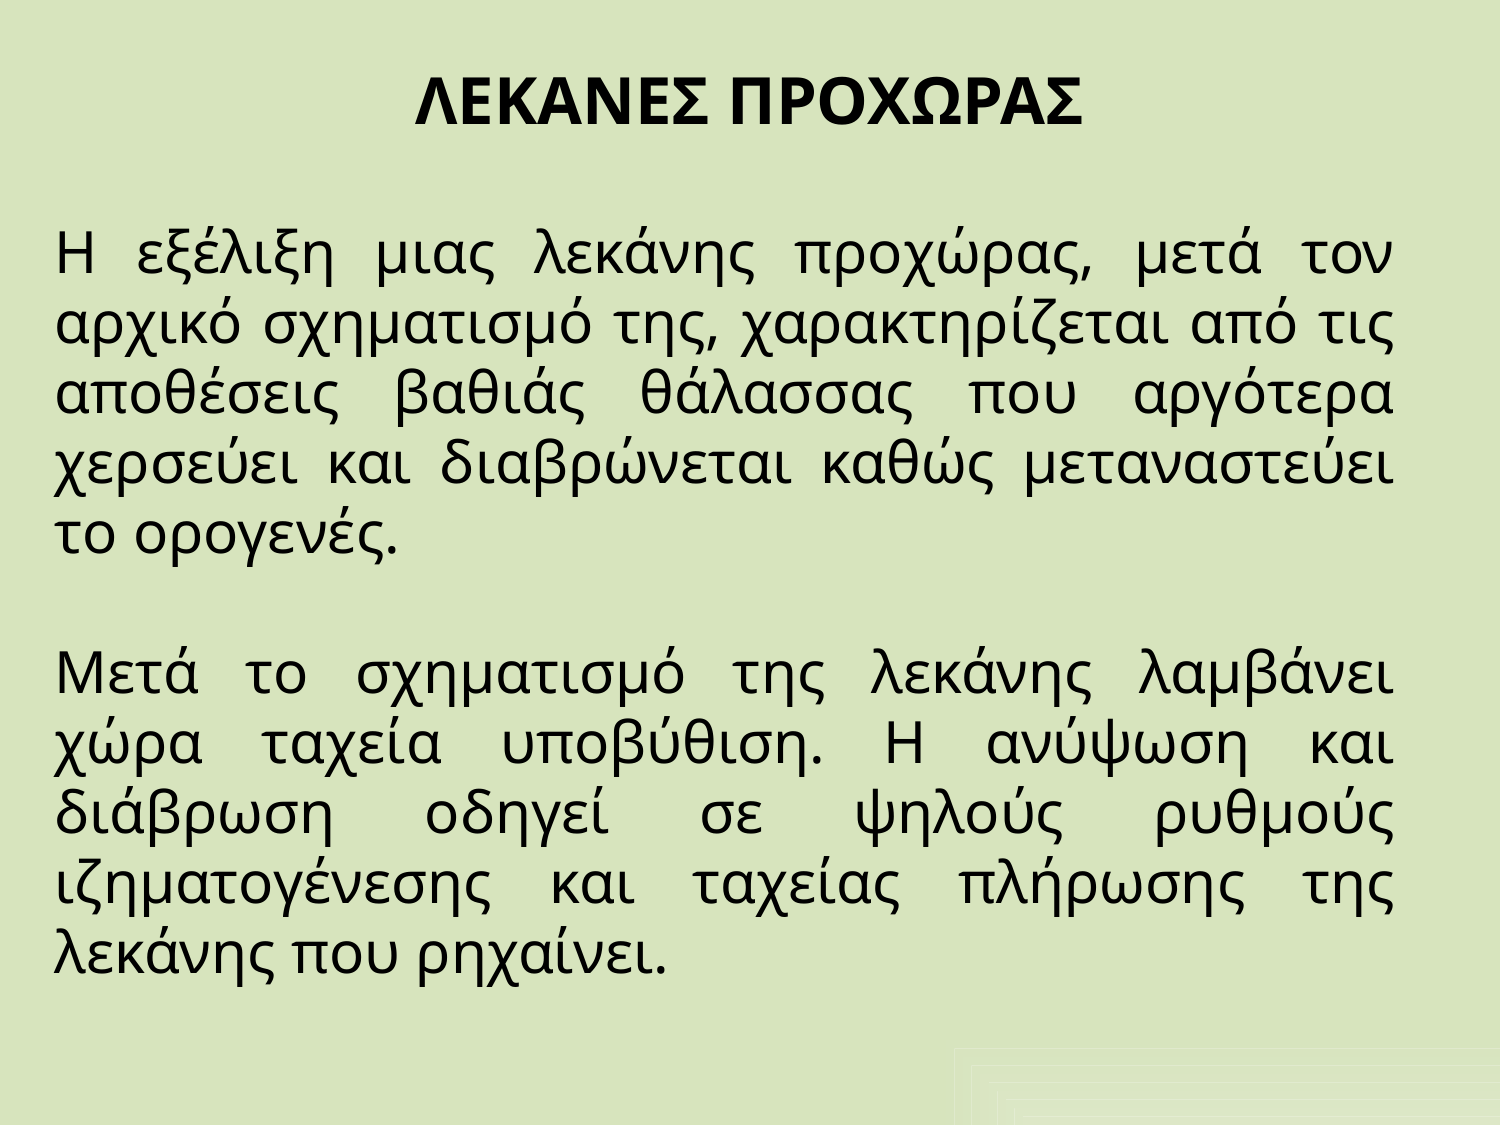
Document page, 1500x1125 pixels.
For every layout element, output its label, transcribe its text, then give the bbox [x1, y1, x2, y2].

text_box Η εξέλιξη μιας λεκάνης προχώρας, μετά τον αρχικό σχηματισμό της, χαρακτηρίζεται από τις αποθέσεις βαθιάς θάλασσας που αργότερα χερσεύει και διαβρώνεται καθώς μεταναστεύει το ορογενές. Μετά το σχηματισμό της λεκάνης λαμβάνει χώρα ταχεία υποβύθιση. Η ανύψωση και διάβρωση οδηγεί σε ψηλούς ρυθμούς ιζηματογένεσης και ταχείας πλήρωσης της λεκάνης που ρηχαίνει. [39, 208, 1410, 993]
title ΛΕΚΑΝΕΣ ΠΡΟΧΩΡΑΣ [183, 66, 1317, 161]
